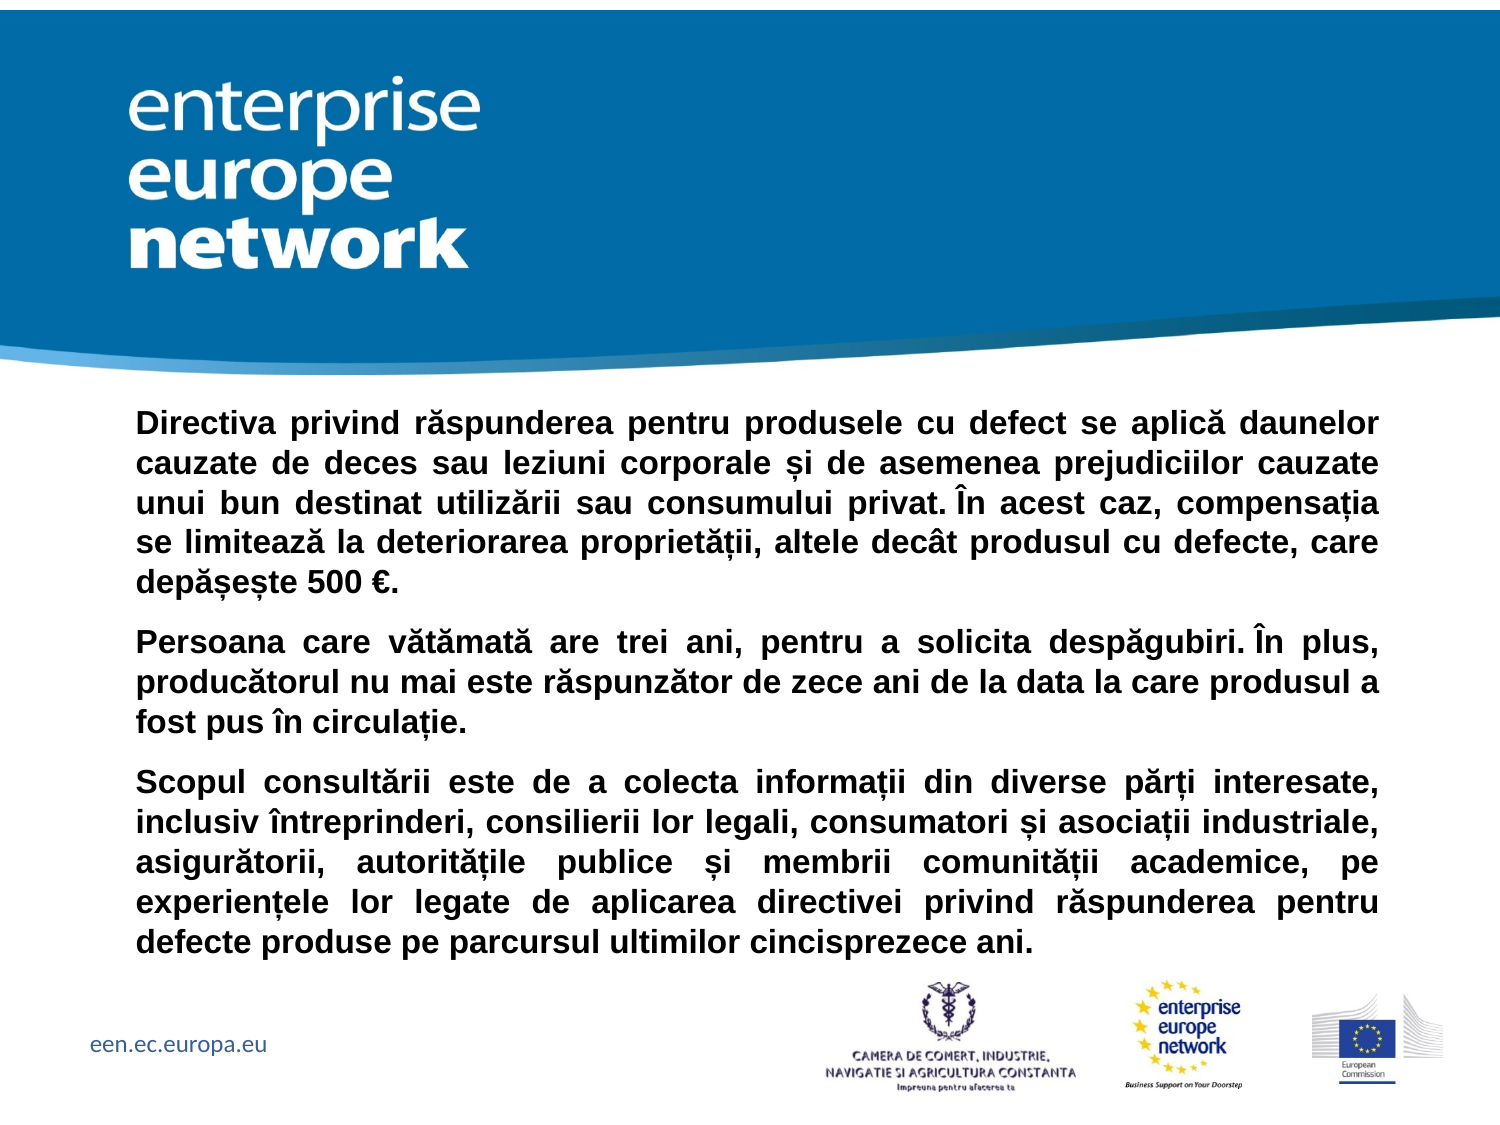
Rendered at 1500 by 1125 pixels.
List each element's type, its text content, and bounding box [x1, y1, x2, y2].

picture [1139, 324, 1152, 329]
picture [824, 982, 1077, 1092]
picture [0, 9, 1500, 376]
text_box een.ec.europa.eu [75, 1019, 425, 1065]
text_box Directiva privind răspunderea pentru produsele cu defect se aplică daunelor cauzate de deces sau leziuni corporale și de asemenea prejudiciilor cauzate unui bun destinat utilizării sau consumului privat. În acest caz, compensația se limitează la deteriorarea proprietății, altele decât produsul cu defecte, care depășește 500 €. Persoana care vătămată are trei ani, pentru a solicita despăgubiri. În plus, producătorul nu mai este răspunzător de zece ani de la data la care produsul a fost pus în circulație. Scopul consultării este de a colecta informații din diverse părți interesate, inclusiv întreprinderi, consilierii lor legali, consumatori și asociații industriale, asigurătorii, autoritățile publice și membrii comunității academice, pe experiențele lor legate de aplicarea directivei privind răspunderea pentru defecte produse pe parcursul ultimilor cincisprezece ani. [120, 393, 1396, 1008]
picture [1124, 979, 1243, 1089]
picture [1312, 992, 1443, 1084]
picture [1164, 323, 1173, 328]
